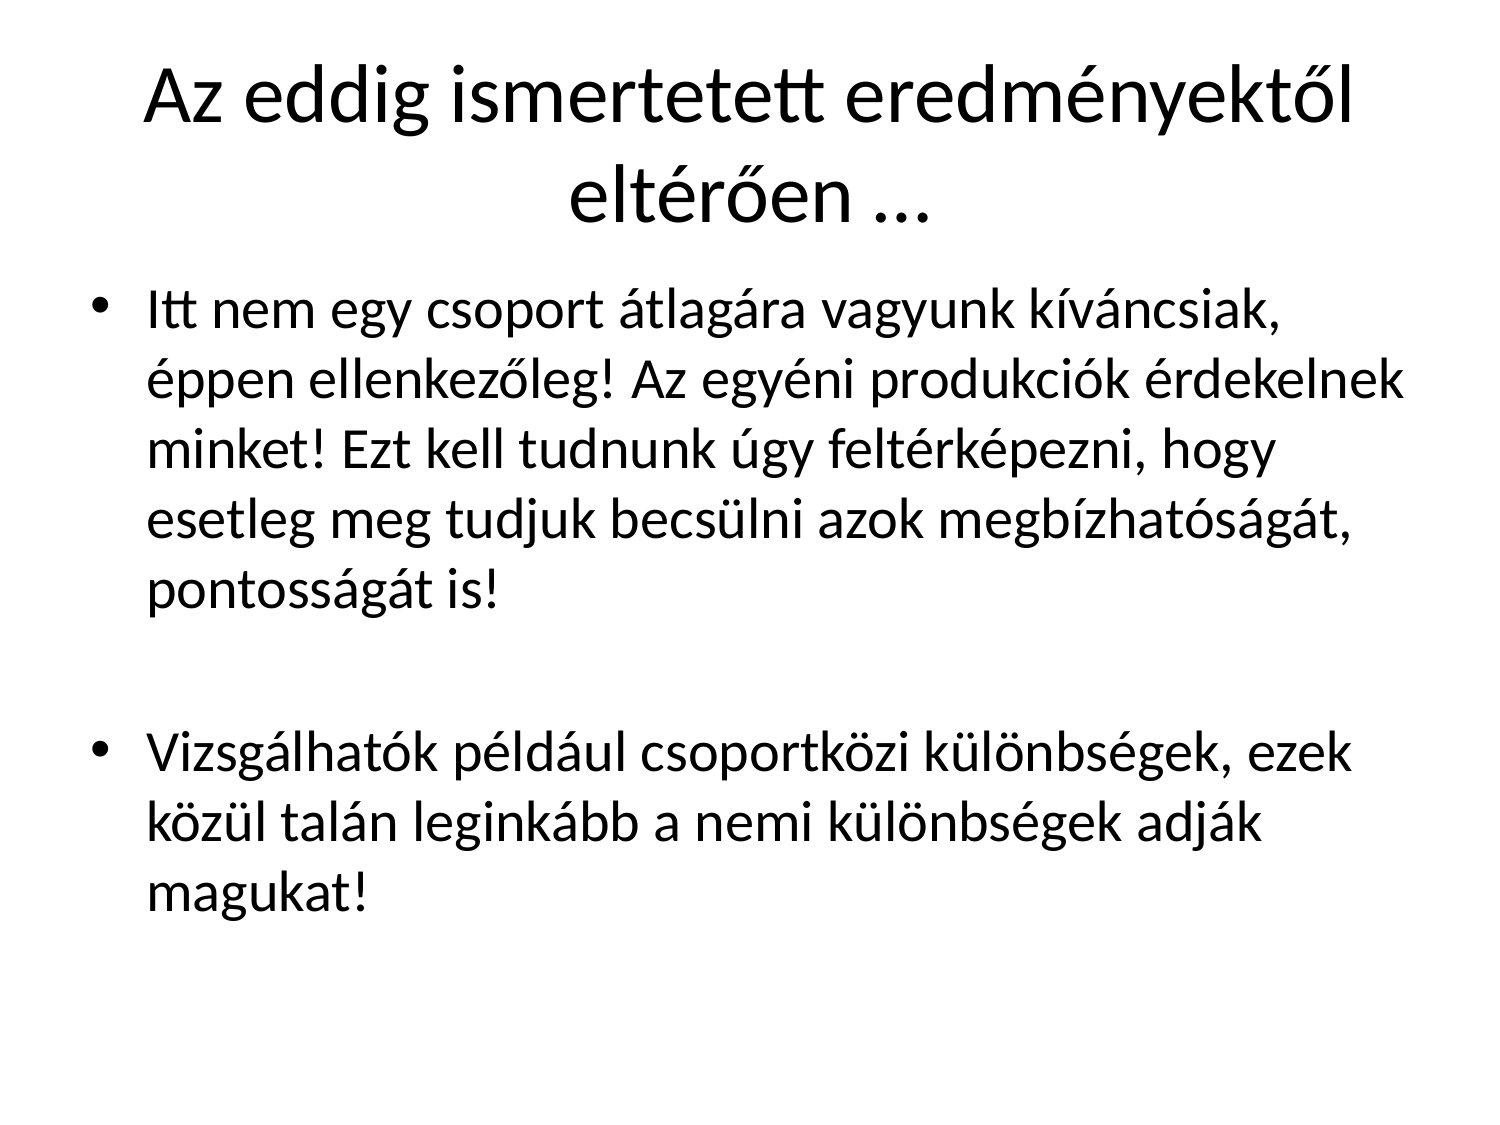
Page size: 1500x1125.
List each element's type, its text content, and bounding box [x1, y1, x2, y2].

list Itt nem egy csoport átlagára vagyunk kíváncsiak, éppen ellenkezőleg! Az egyéni produkciók érdekelnek minket! Ezt kell tudnunk úgy feltérképezni, hogy esetleg meg tudjuk becsülni azok megbízhatóságát, pontosságát is! Vizsgálhatók például csoportközi különbségek, ezek közül talán leginkább a nemi különbségek adják magukat! [74, 262, 1426, 1006]
title Az eddig ismertetett eredményektől eltérően … [74, 44, 1426, 233]
